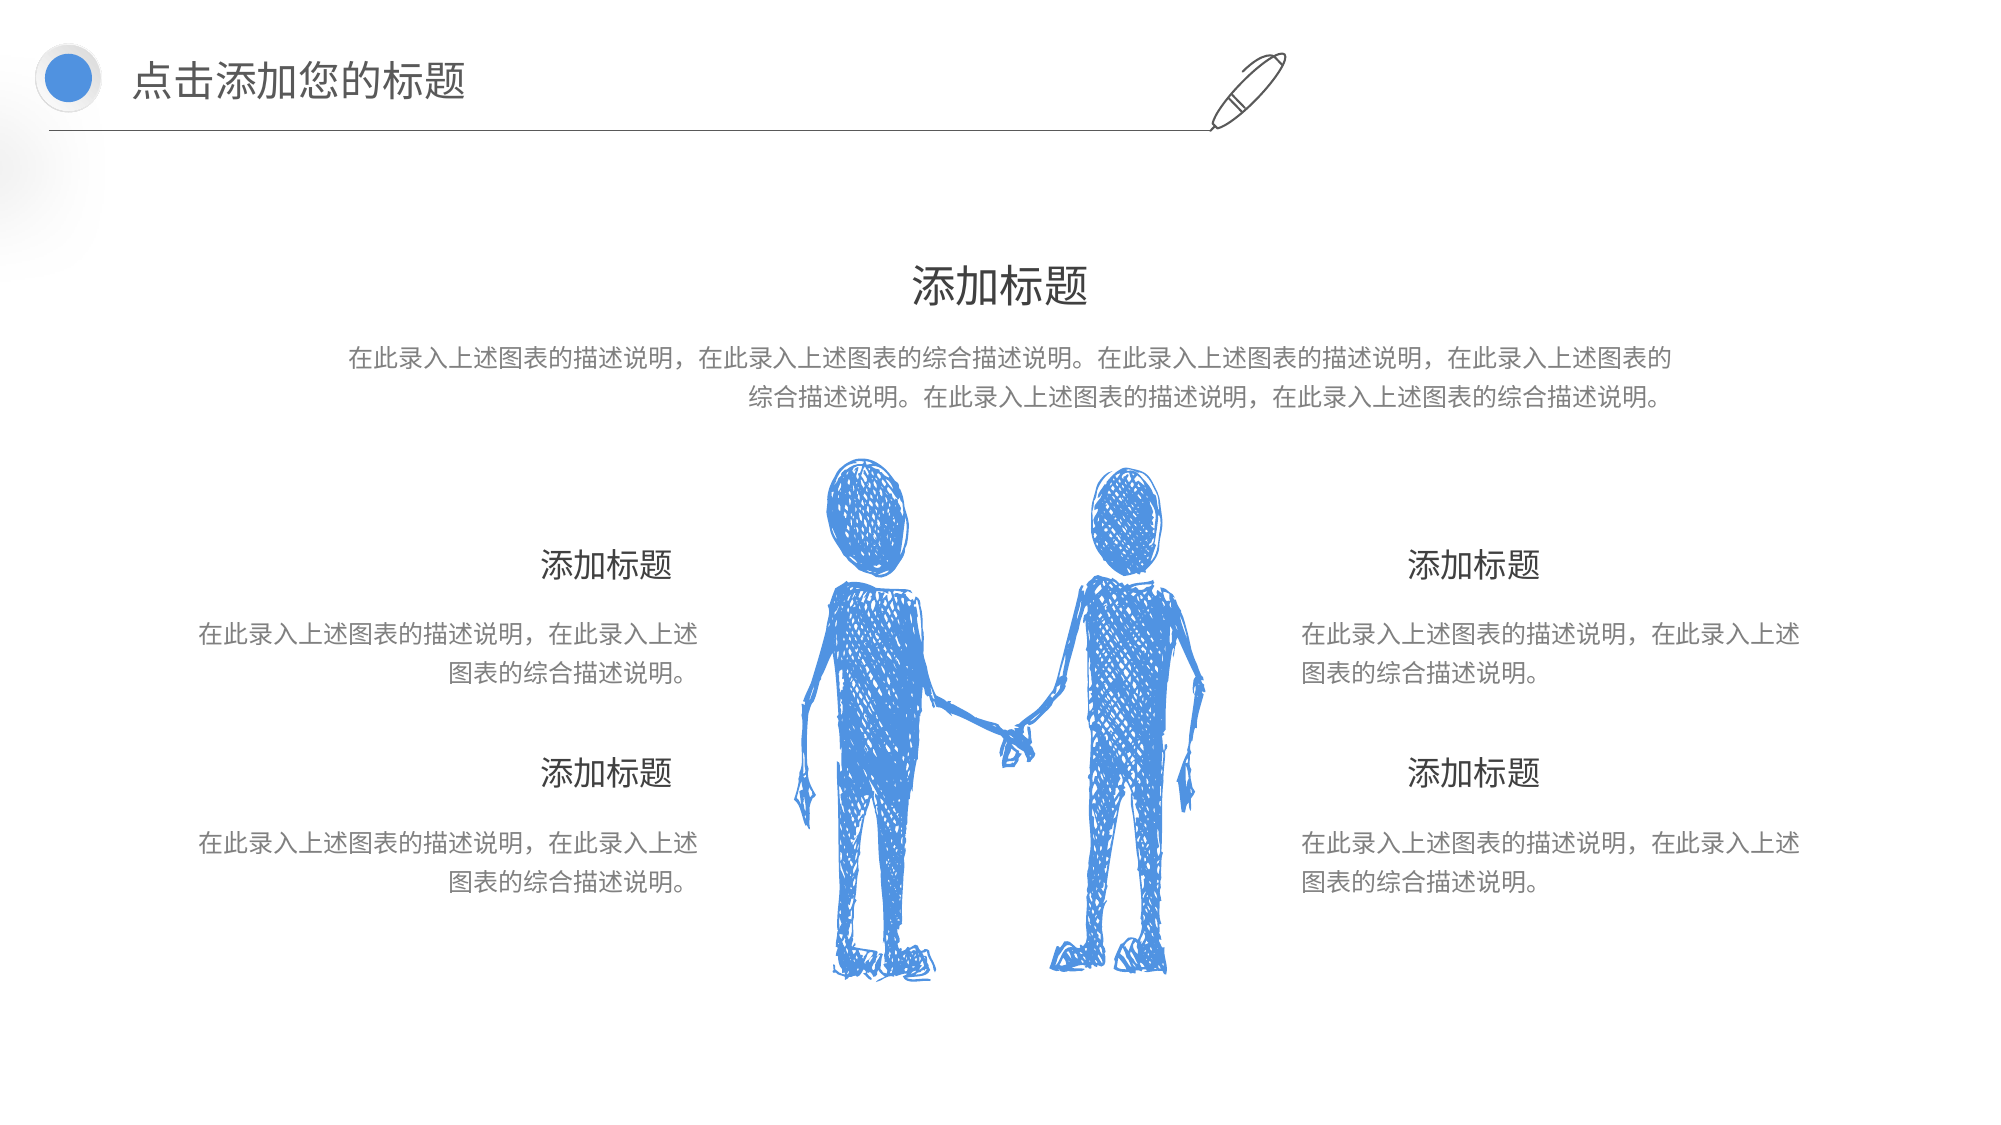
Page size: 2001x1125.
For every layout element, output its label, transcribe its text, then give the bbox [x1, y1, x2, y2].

text_box [1211, 53, 1286, 131]
text_box 添加标题 [754, 250, 1246, 319]
text_box 在此录入上述图表的描述说明，在此录入上述图表的综合描述说明。在此录入上述图表的描述说明，在此录入上述图表的综合描述说明。在此录入上述图表的描述说明，在此录入上述图表的综合描述说明。 [311, 325, 1689, 419]
text_box 点击添加您的标题 [111, 45, 510, 116]
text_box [35, 43, 102, 113]
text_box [168, 536, 714, 693]
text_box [168, 745, 714, 901]
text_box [793, 457, 1206, 986]
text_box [1286, 745, 1831, 901]
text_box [1286, 536, 1831, 693]
